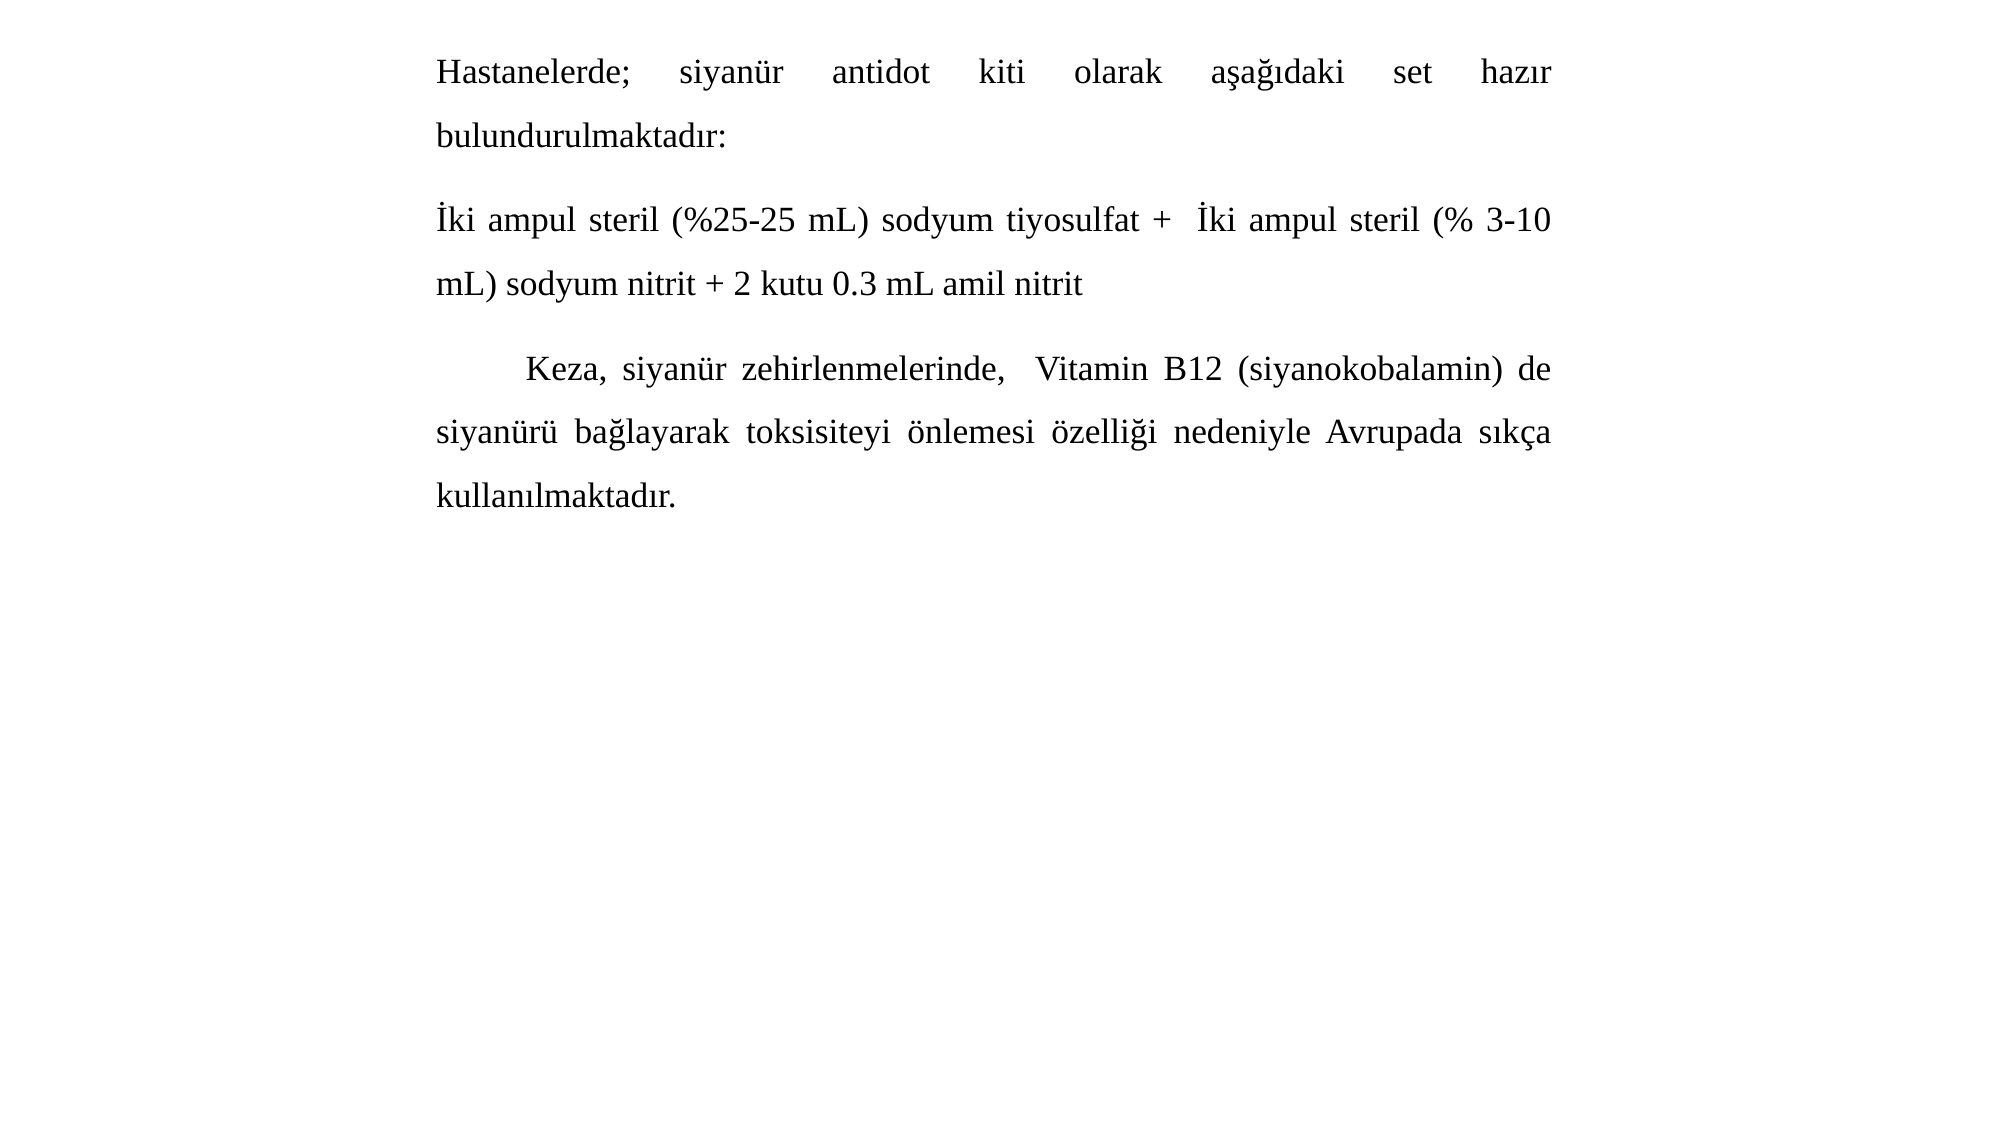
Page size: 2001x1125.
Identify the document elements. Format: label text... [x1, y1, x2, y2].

list Hastanelerde; siyanür antidot kiti olarak aşağıdaki set hazır bulundurulmaktadır: İki ampul steril (%25-25 mL) sodyum tiyosulfat + İki ampul steril (% 3-10 mL) sodyum nitrit + 2 kutu 0.3 mL amil nitrit Keza, siyanür zehirlenmelerinde, Vitamin B12 (siyanokobalamin) de siyanürü bağlayarak toksisiteyi önlemesi özelliği nedeniyle Avrupada sıkça kullanılmaktadır. [421, 19, 1567, 1083]
